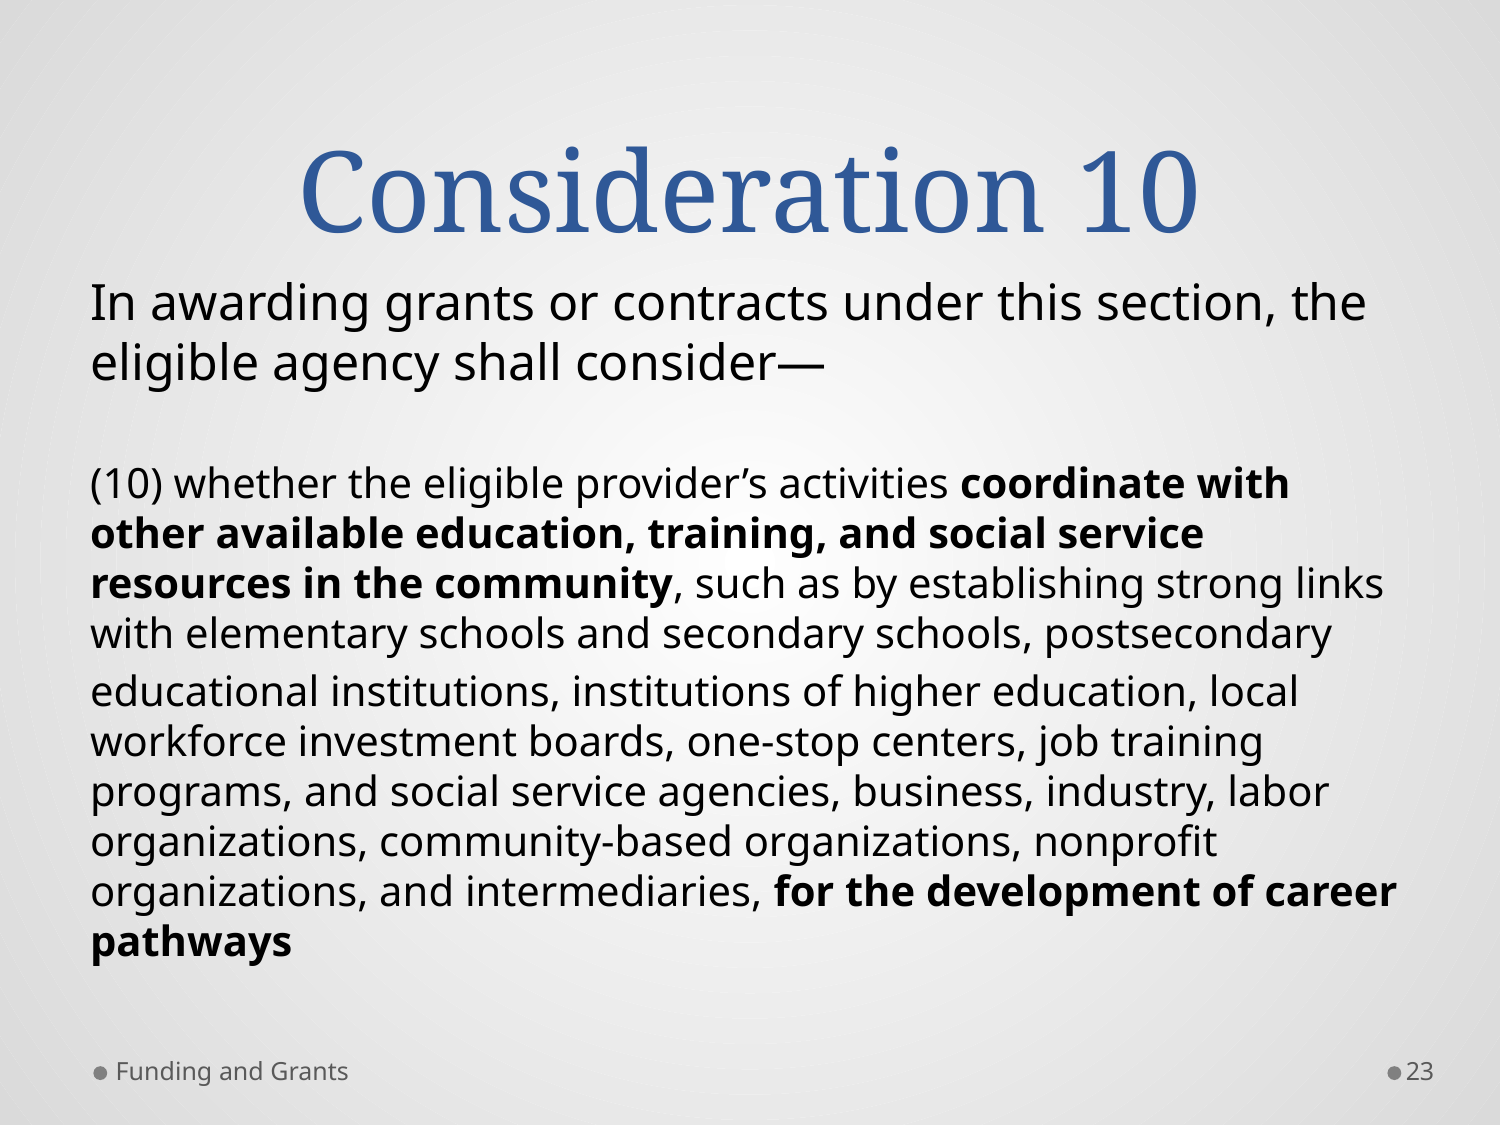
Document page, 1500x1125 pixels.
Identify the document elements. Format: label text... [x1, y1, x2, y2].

title Consideration 10 [75, 0, 1425, 262]
footer Funding and Grants [108, 1042, 576, 1103]
list In awarding grants or contracts under this section, the eligible agency shall consider— (10) whether the eligible provider’s activities coordinate with other available education, training, and social service resources in the community, such as by establishing strong links with elementary schools and secondary schools, postsecondary educational institutions, institutions of higher education, local workforce investment boards, one-stop centers, job training programs, and social service agencies, business, industry, labor organizations, community-based organizations, nonprofit organizations, and intermediaries, for the development of career pathways [75, 262, 1425, 1005]
slide_number 23 [1401, 1042, 1494, 1103]
